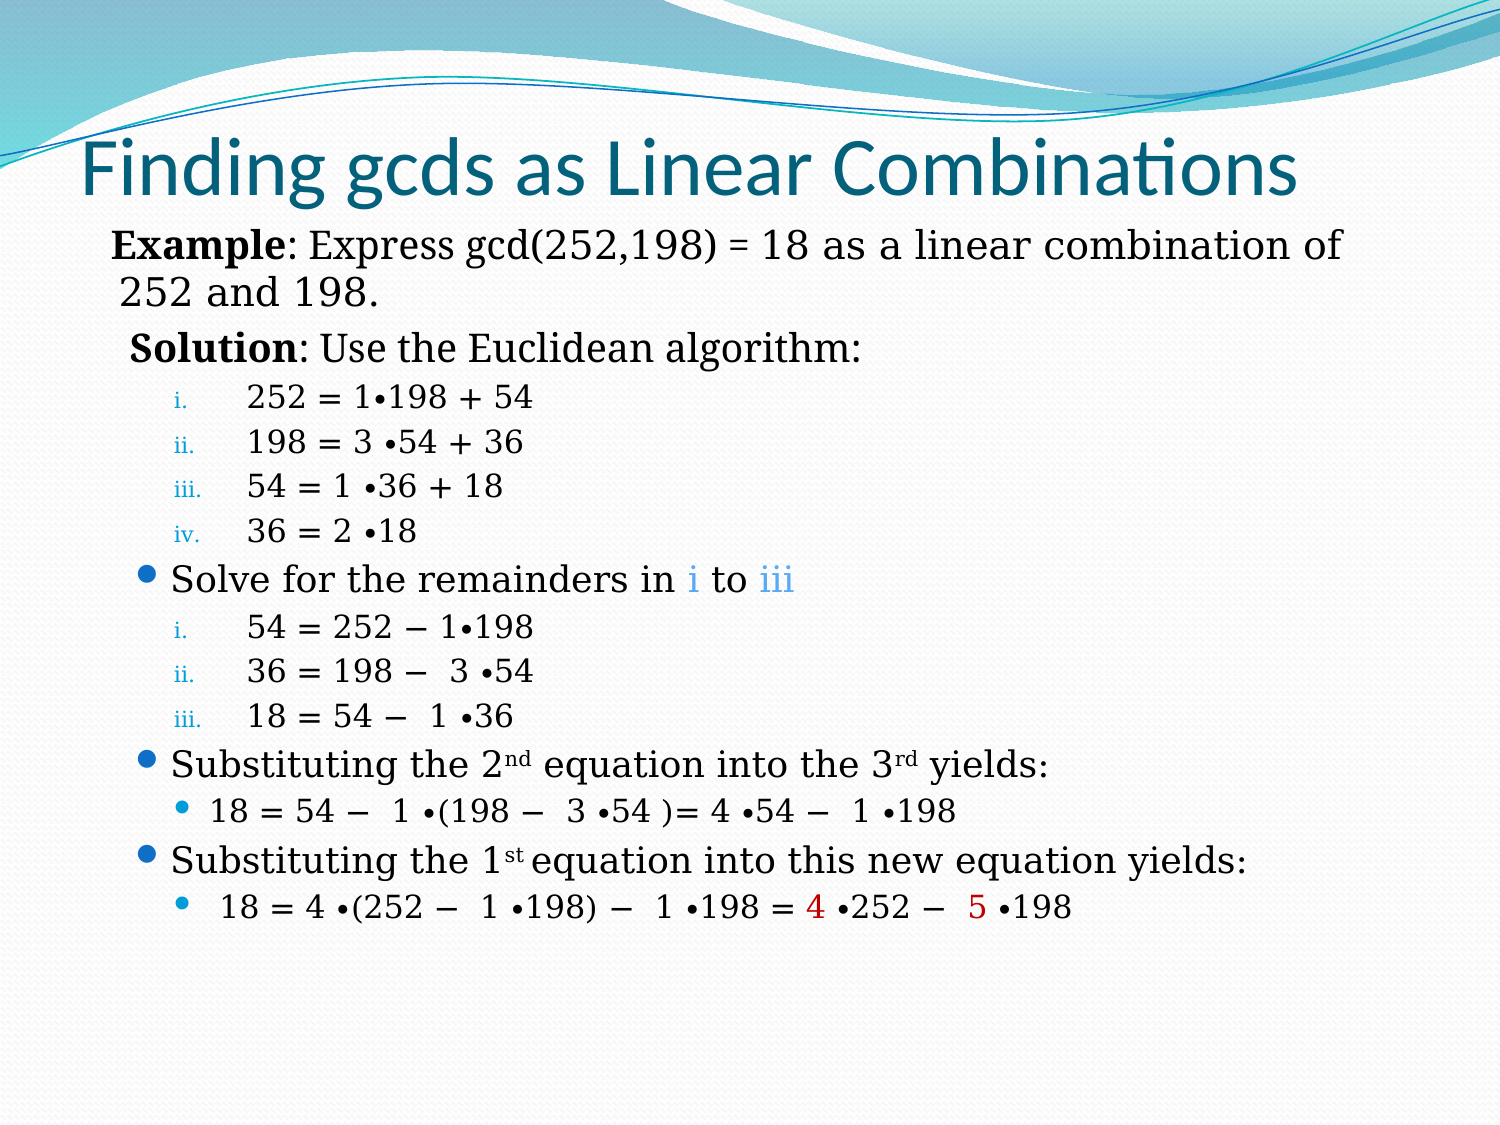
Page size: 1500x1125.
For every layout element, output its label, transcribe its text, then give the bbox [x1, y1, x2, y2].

list Example: Express gcd(252,198) = 18 as a linear combination of 252 and 198. Solution: Use the Euclidean algorithm: 252 = 1∙198 + 54 198 = 3 ∙54 + 36 54 = 1 ∙36 + 18 36 = 2 ∙18 Solve for the remainders in i to iii 54 = 252 − 1∙198 36 = 198 − 3 ∙54 18 = 54 − 1 ∙36 Substituting the 2nd equation into the 3rd yields: 18 = 54 − 1 ∙(198 − 3 ∙54 )= 4 ∙54 − 1 ∙198 Substituting the 1st equation into this new equation yields: 18 = 4 ∙(252 − 1 ∙198) − 1 ∙198 = 4 ∙252 − 5 ∙198 [65, 212, 1416, 933]
title Finding gcds as Linear Combinations [80, 24, 1431, 213]
